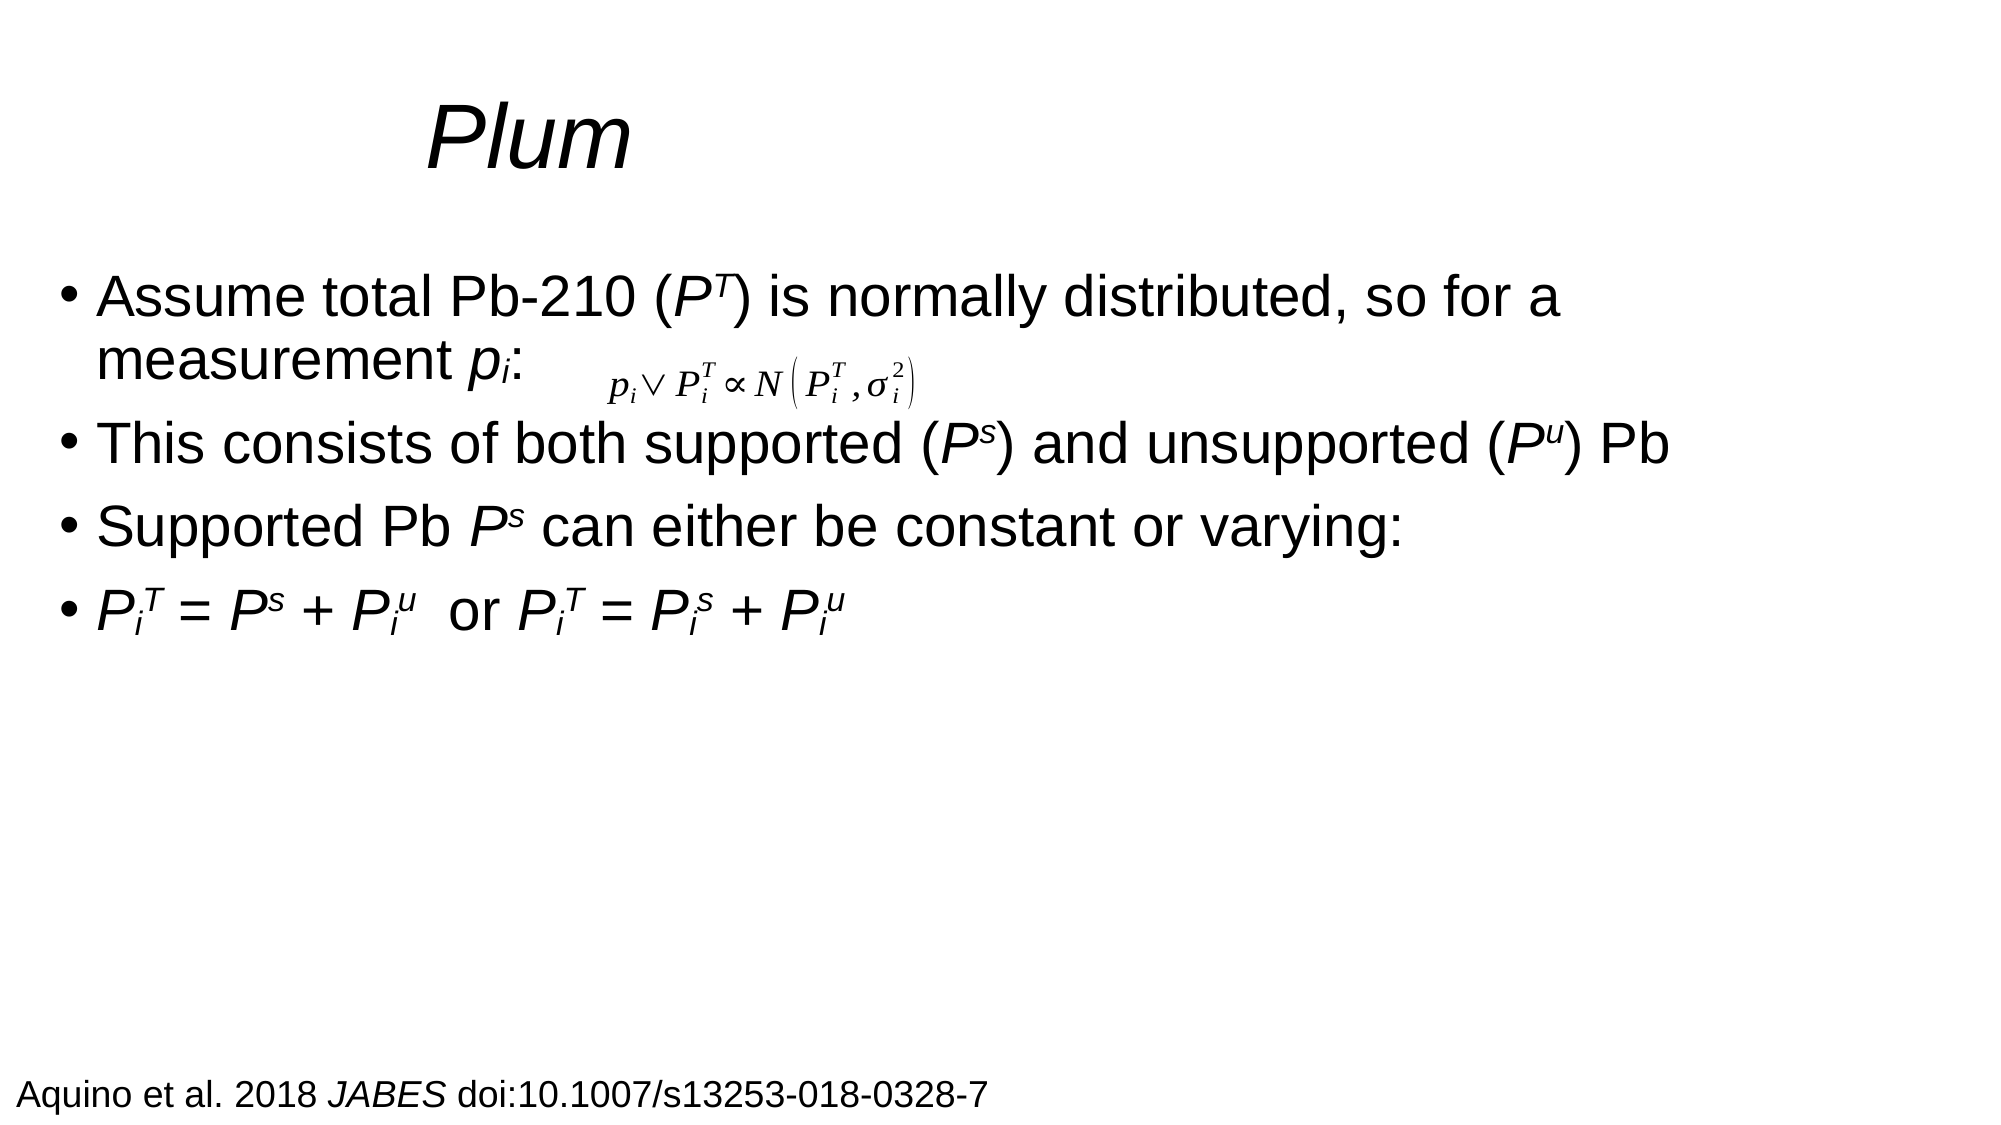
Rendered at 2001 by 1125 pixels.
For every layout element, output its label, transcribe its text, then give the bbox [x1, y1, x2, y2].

text_box Plum [425, 34, 1887, 244]
text_box Assume total Pb-210 (PT) is normally distributed, so for a measurement pi: This consists of both supported (Ps) and unsupported (Pu) Pb Supported Pb Ps can either be constant or varying: PiT = Ps + Piu or PiT = Pis + Piu [58, 265, 1804, 886]
text_box Aquino et al. 2018 JABES doi:10.1007/s13253-018-0328-7 [1, 1062, 1004, 1120]
